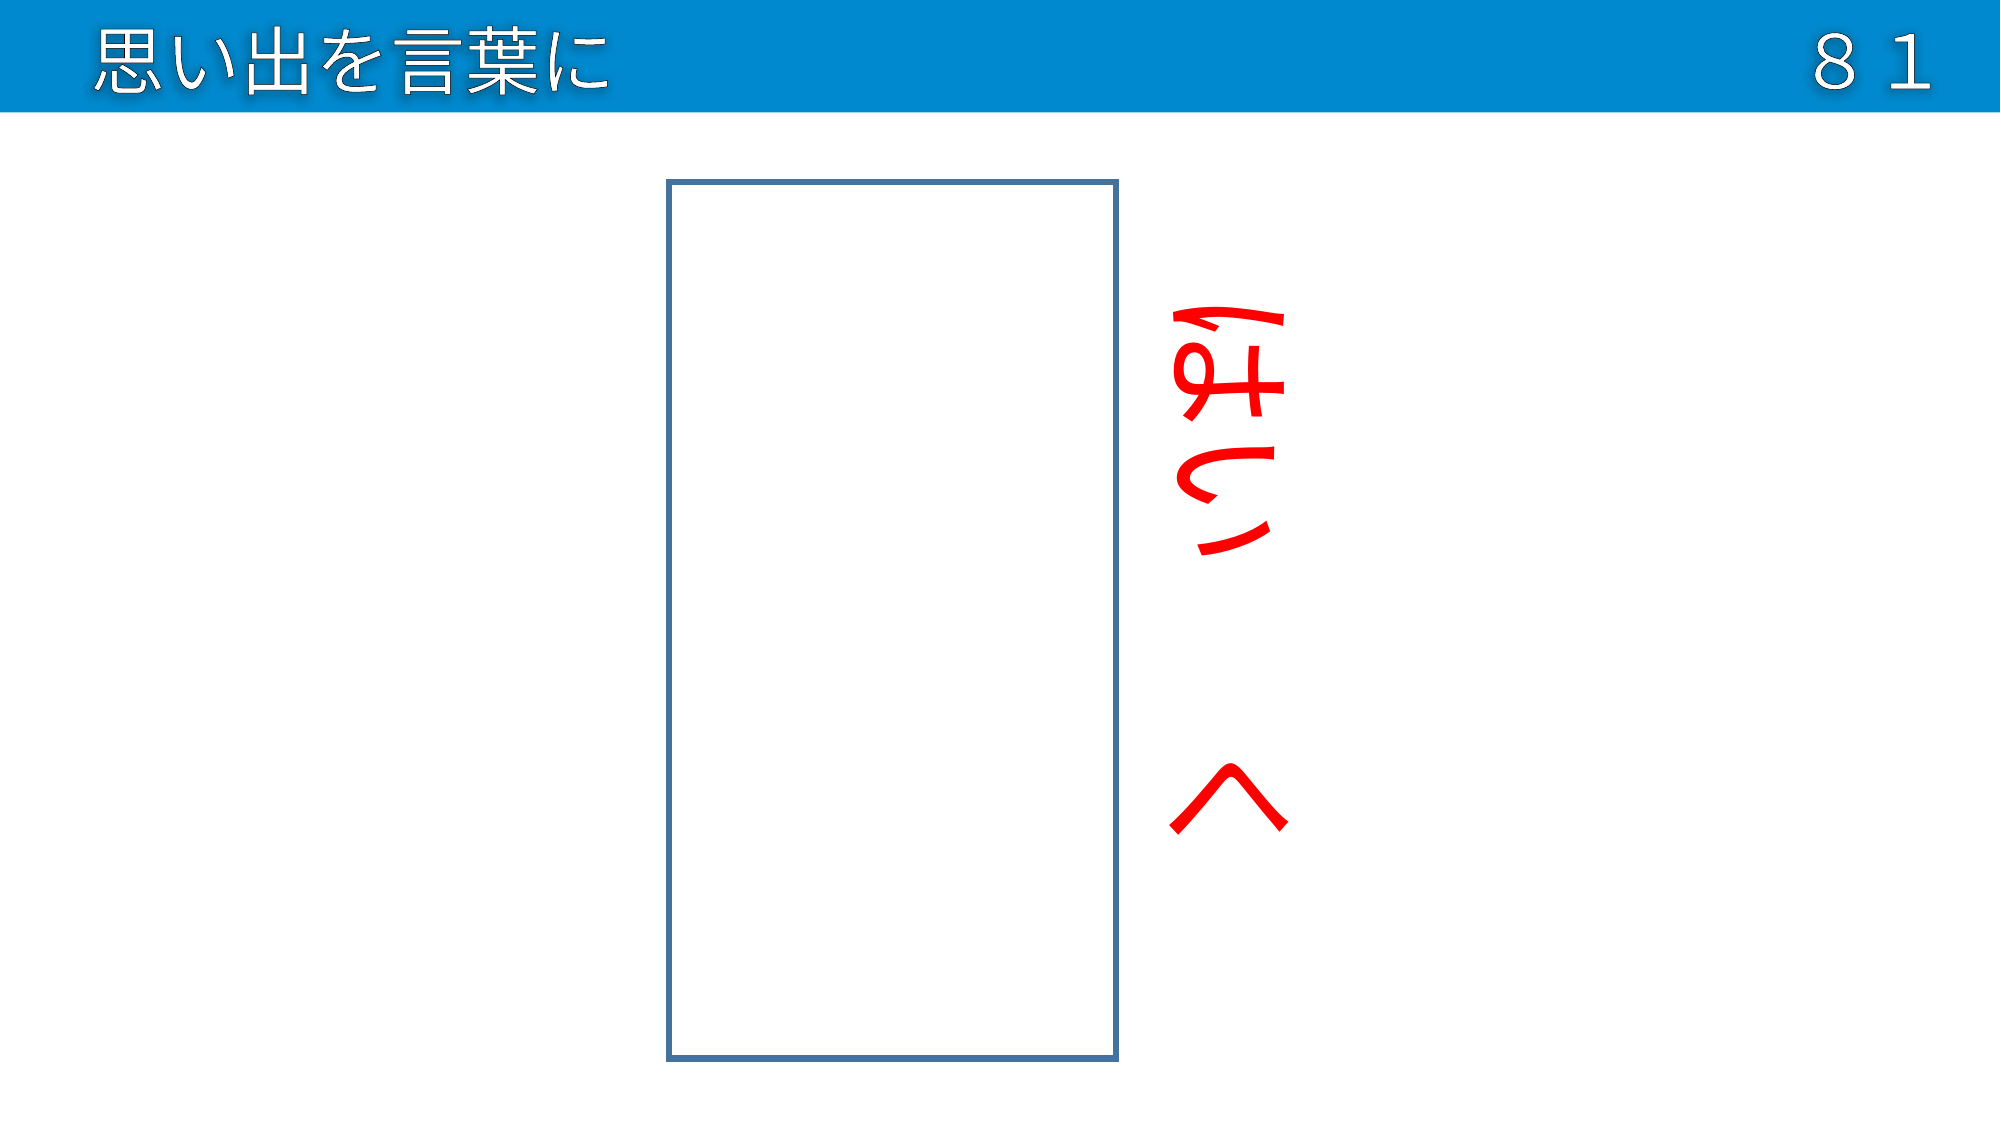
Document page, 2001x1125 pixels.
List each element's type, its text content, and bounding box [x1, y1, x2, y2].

text_box [668, 181, 1117, 1060]
text_box 思い出を言葉に [75, 6, 1225, 112]
text_box ８１ [1782, 6, 1963, 112]
text_box はい く [1152, 277, 1323, 918]
text_box 俳句 [616, 195, 1152, 1125]
text_box [0, 0, 2000, 113]
